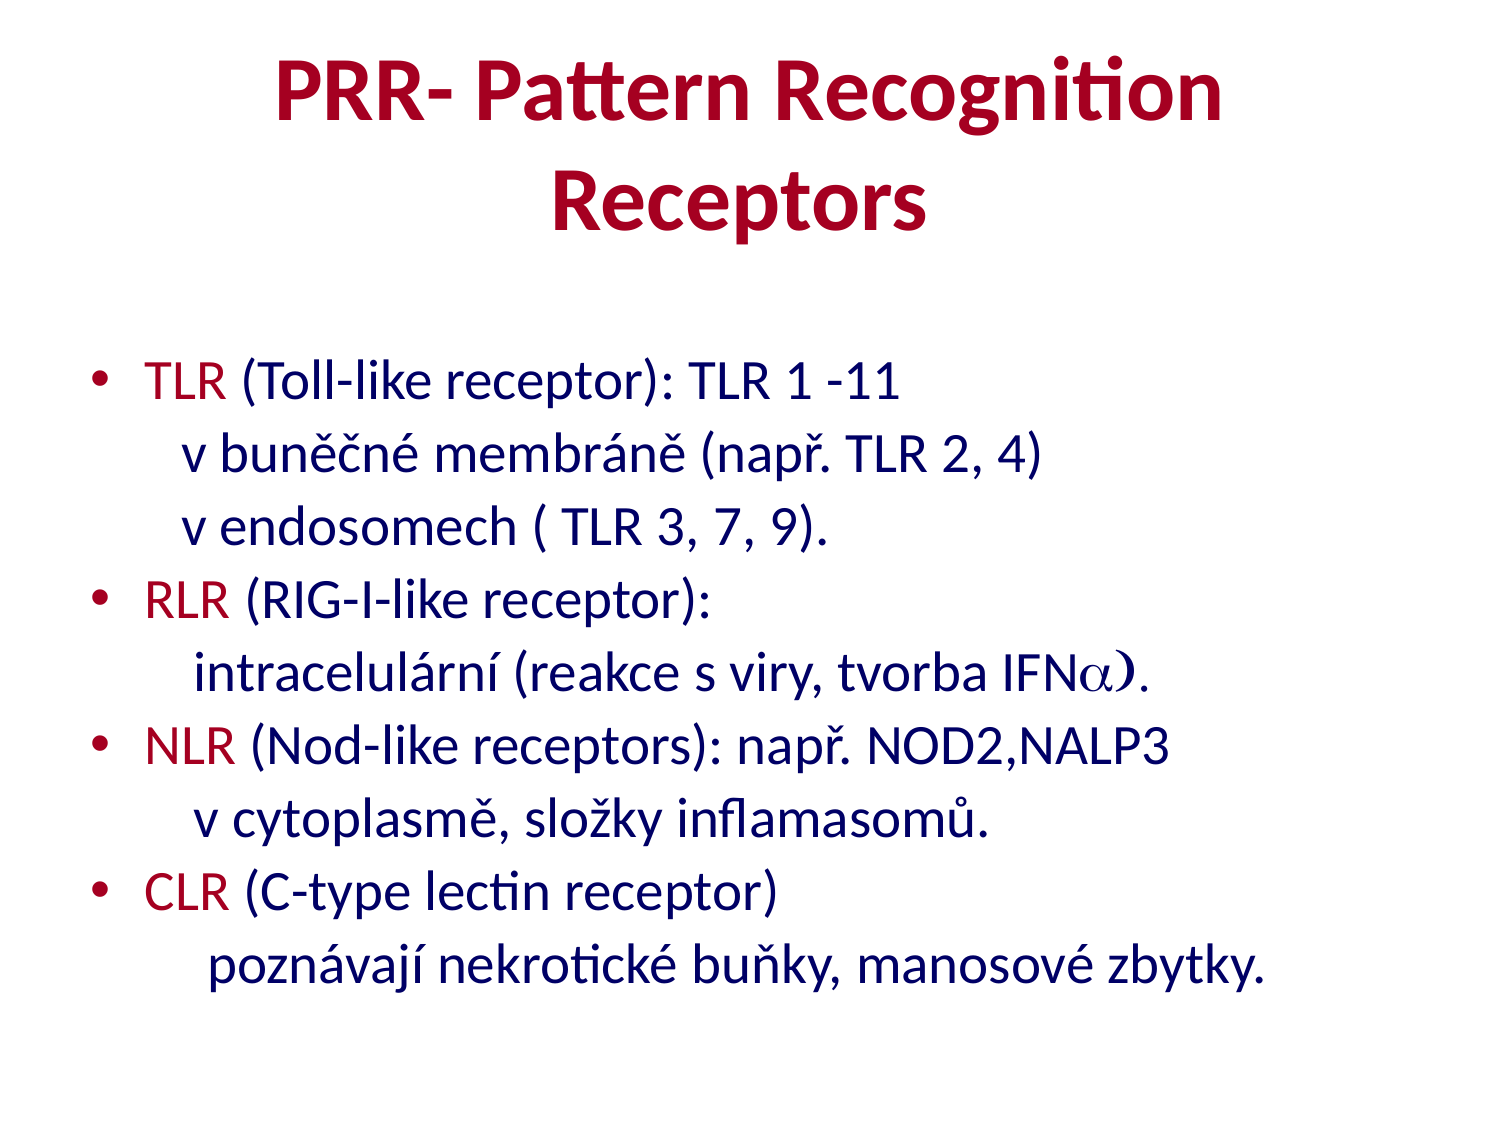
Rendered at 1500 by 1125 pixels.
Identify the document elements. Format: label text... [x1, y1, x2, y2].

list TLR (Toll-like receptor): TLR 1 -11 v buněčné membráně (např. TLR 2, 4) v endosomech ( TLR 3, 7, 9). RLR (RIG-I-like receptor): intracelulární (reakce s viry, tvorba IFNa). NLR (Nod-like receptors): např. NOD2,NALP3 v cytoplasmě, složky inflamasomů. CLR (C-type lectin receptor) poznávají nekrotické buňky, manosové zbytky. [75, 262, 1425, 1005]
title PRR- Pattern Recognition Receptors [75, 45, 1425, 233]
